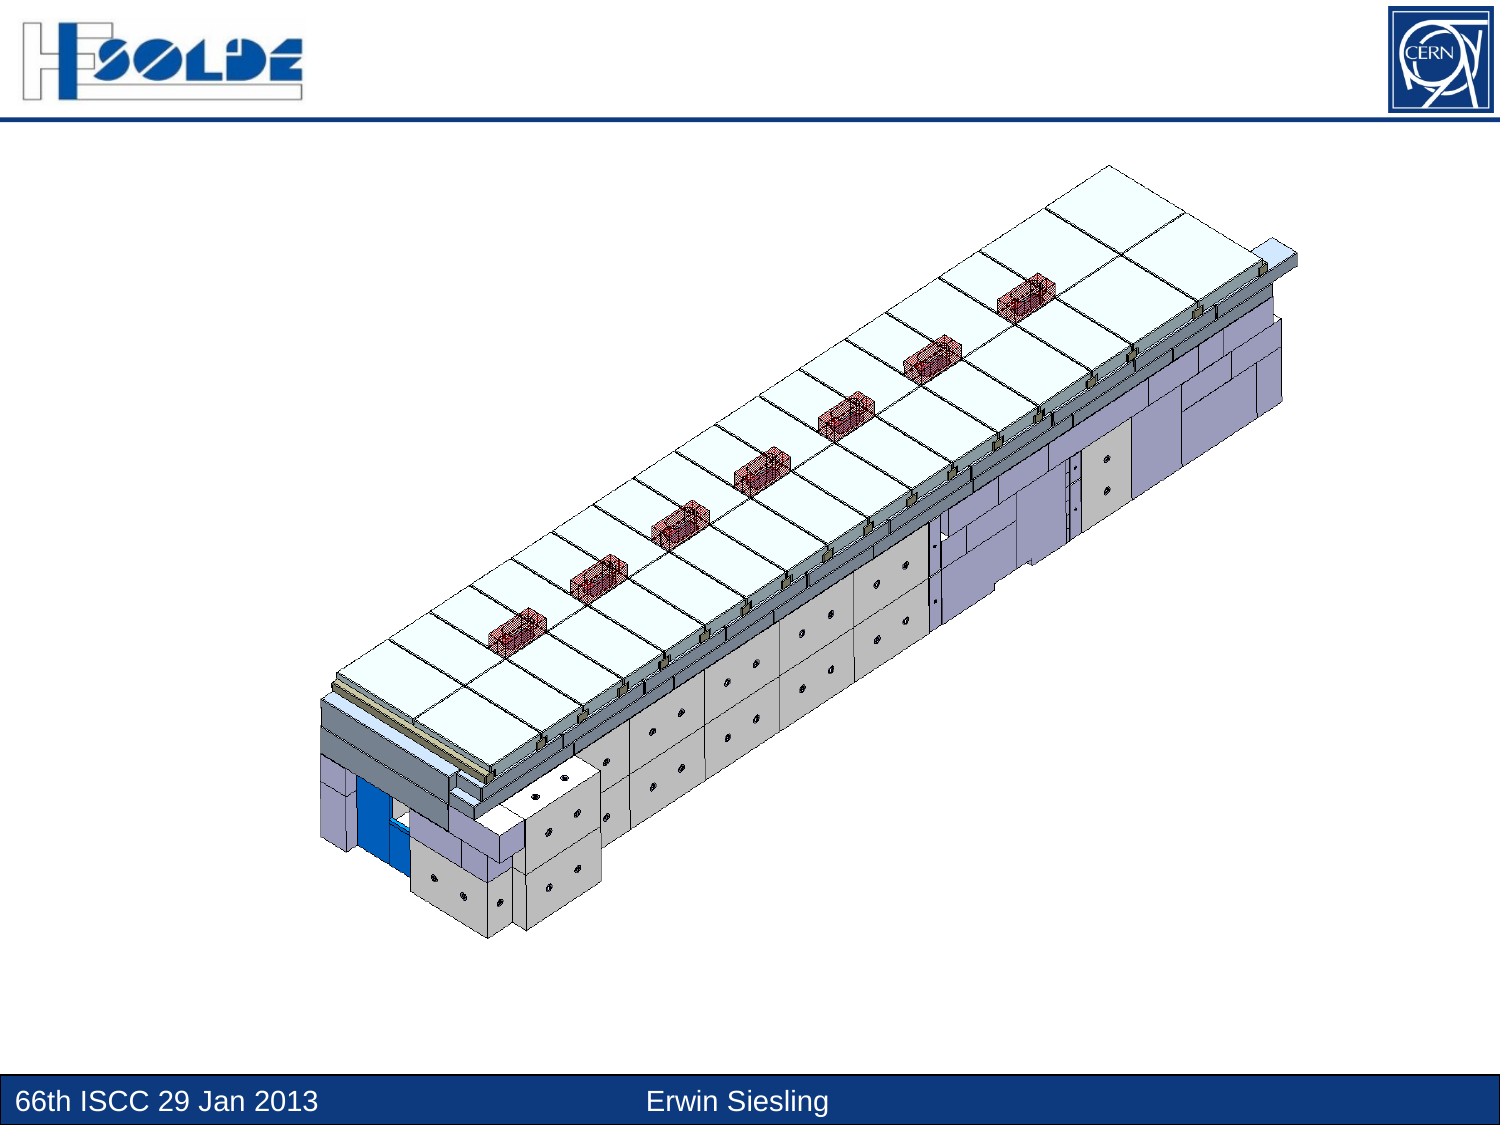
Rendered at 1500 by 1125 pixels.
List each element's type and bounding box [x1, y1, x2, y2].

picture [0, 138, 1500, 986]
picture [17, 18, 307, 105]
picture [1388, 6, 1494, 113]
